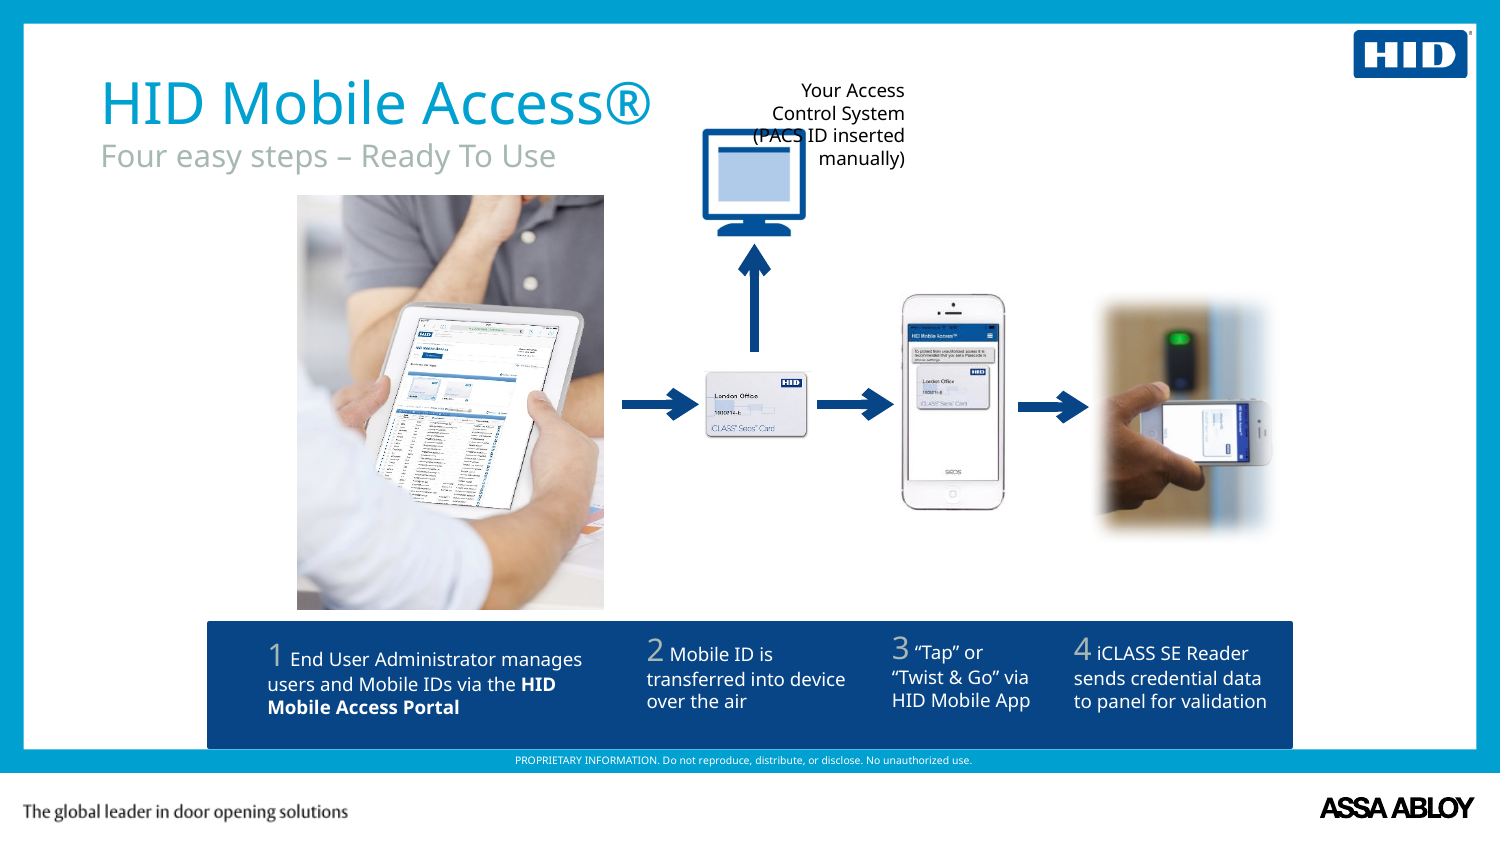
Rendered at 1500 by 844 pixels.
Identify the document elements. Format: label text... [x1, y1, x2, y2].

title HID Mobile Access® Four easy steps – Ready To Use [100, 66, 1400, 178]
picture [1088, 287, 1282, 545]
text_box 2 Mobile ID is transferred into device over the air [631, 622, 869, 720]
picture [704, 371, 812, 440]
text_box 1 End User Administrator manages users and Mobile IDs via the HID Mobile Access Portal [252, 628, 604, 726]
picture [691, 118, 818, 244]
picture [297, 194, 604, 611]
text_box [207, 621, 1293, 749]
picture [22, 802, 350, 824]
text_box 3 “Tap” or “Twist & Go” via HID Mobile App [877, 621, 1074, 719]
text_box 4 iCLASS SE Reader sends credential data to panel for validation [1059, 622, 1299, 720]
text_box Your Access Control System (PACS ID inserted manually) [724, 71, 920, 177]
picture [899, 293, 1008, 511]
